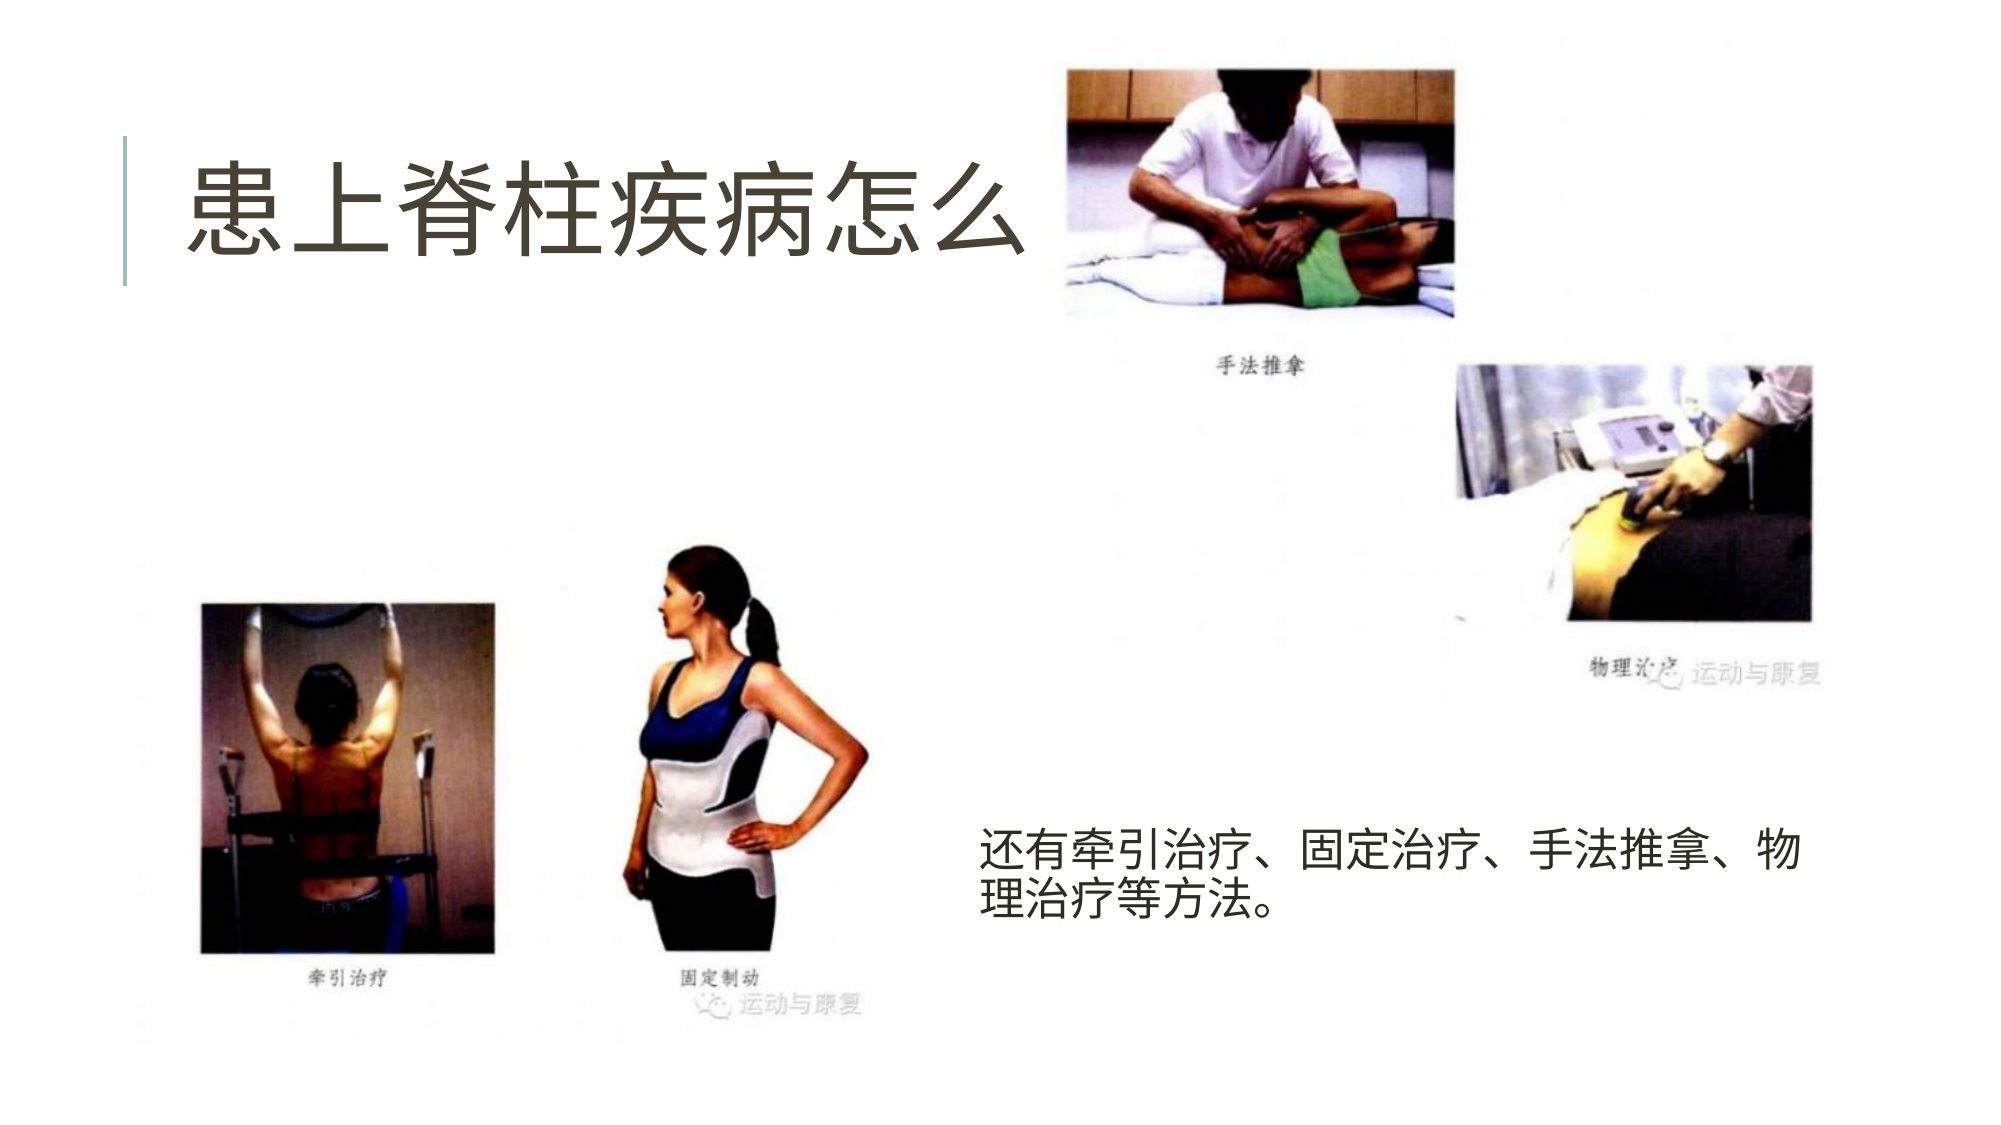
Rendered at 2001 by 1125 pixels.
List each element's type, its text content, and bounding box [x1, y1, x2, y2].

picture [1031, 39, 1846, 713]
title 患上脊柱疾病怎么办？ [168, 96, 1024, 342]
picture [137, 516, 885, 1042]
list 还有牵引治疗、固定治疗、手法推拿、物理治疗等方法。 [971, 819, 1845, 1041]
